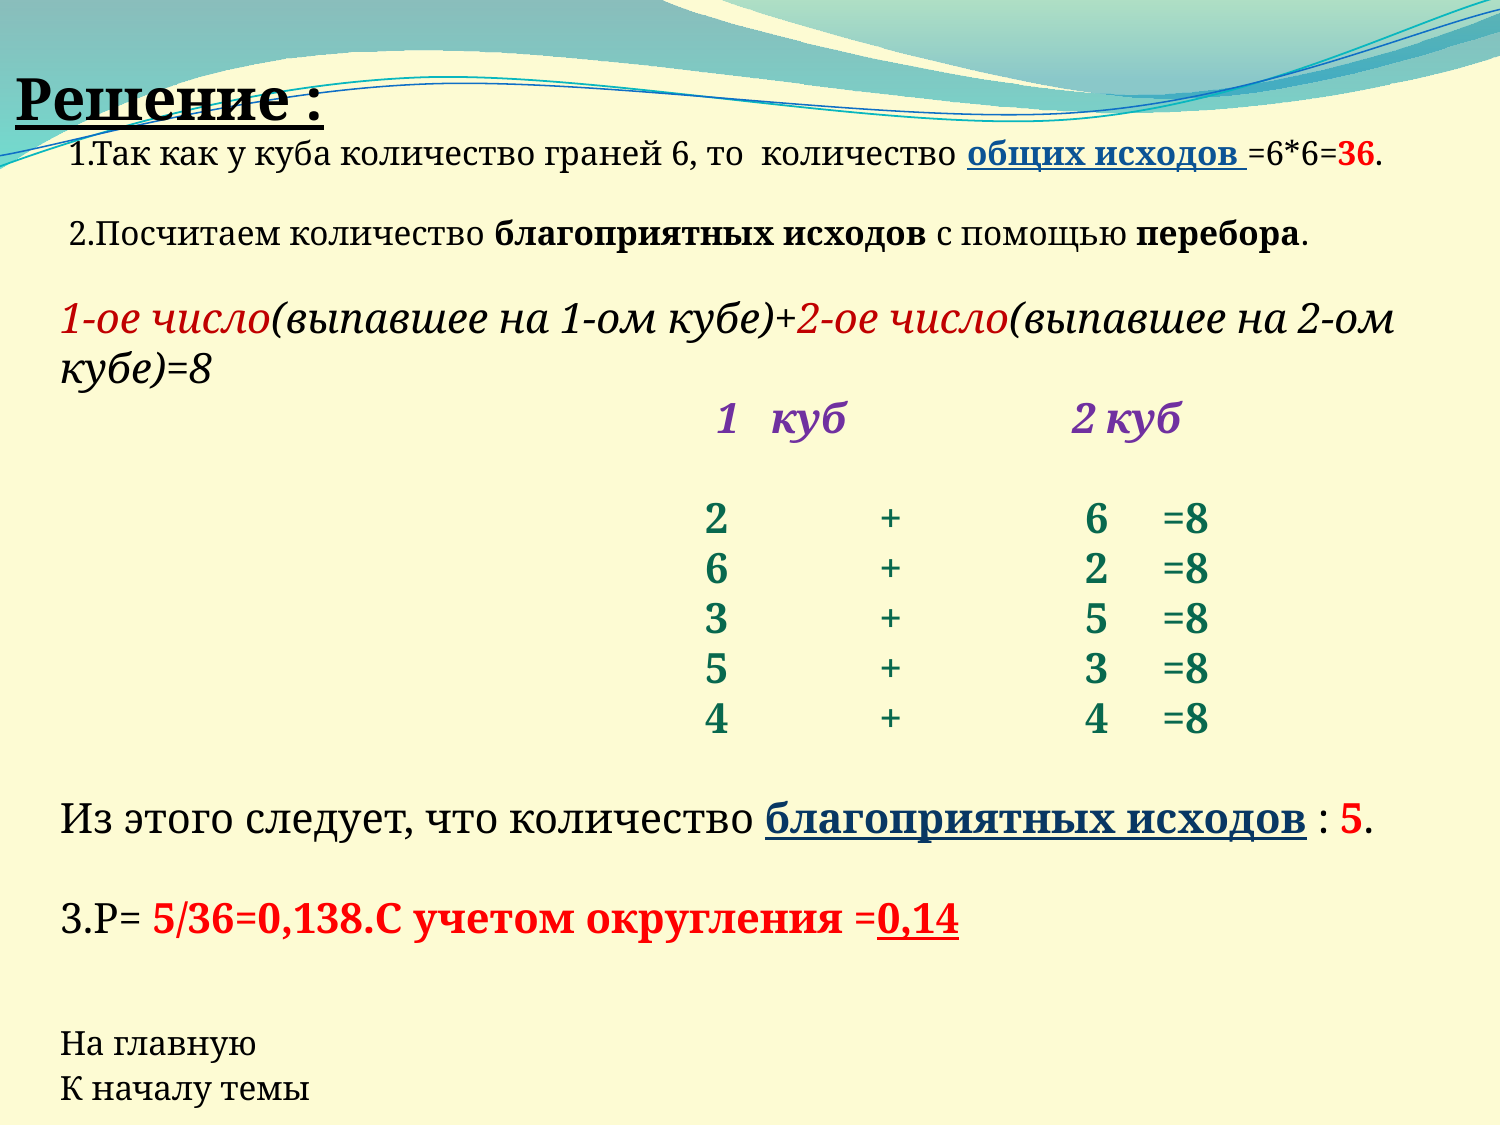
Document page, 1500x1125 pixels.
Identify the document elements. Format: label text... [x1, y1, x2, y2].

list Решение : 1.Так как у куба количество граней 6, то количество общих исходов =6*6=36. 2.Посчитаем количество благоприятных исходов с помощью перебора. 1-ое число(выпавшее на 1-ом кубе)+2-ое число(выпавшее на 2-ом кубе)=8 1 куб 2 куб 2 + 6 =8 6 + 2 =8 3 + 5 =8 5 + 3 =8 4 + 4 =8 Из этого следует, что количество благоприятных исходов : 5. 3.Р= 5/36=0,138.С учетом округления =0,14 На главную К началу темы [0, 54, 1426, 1083]
